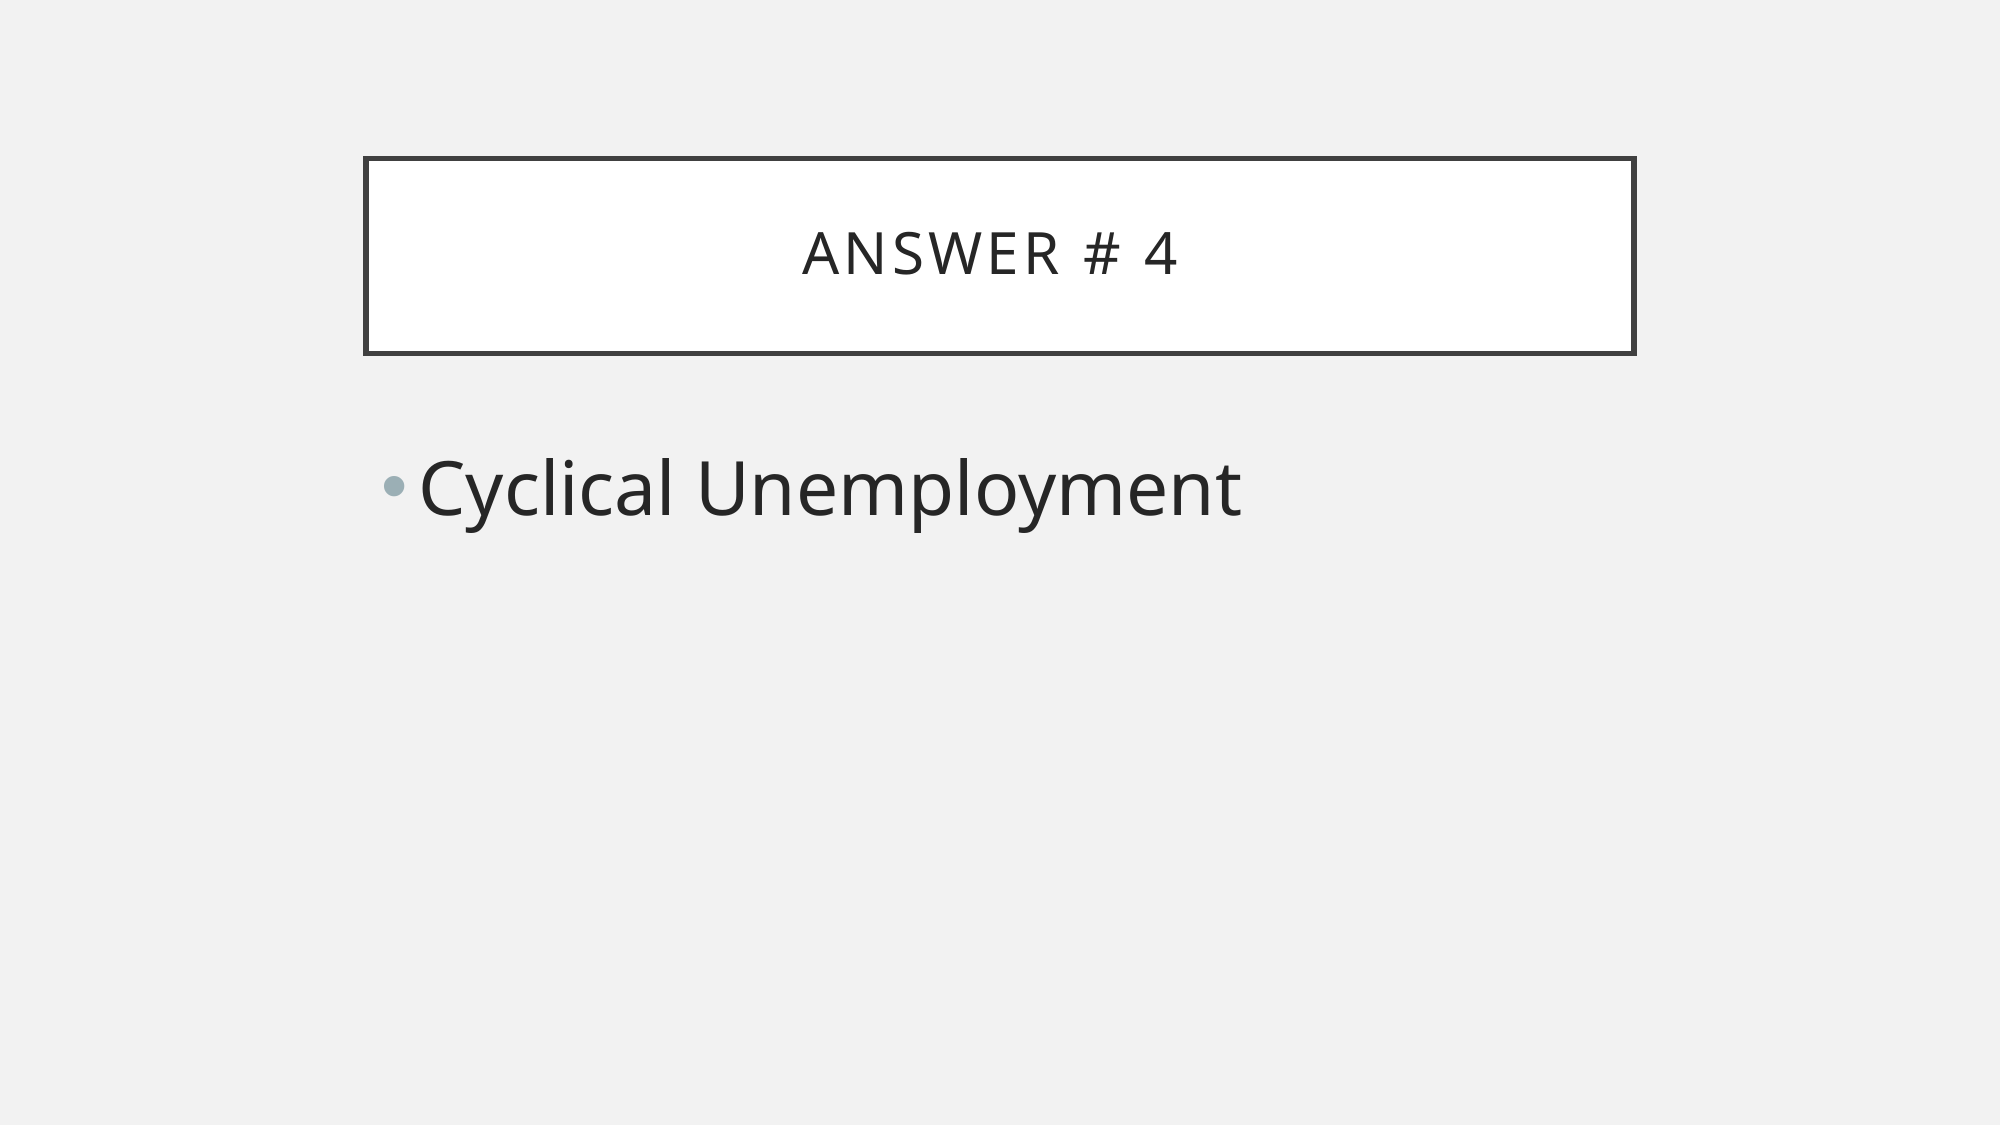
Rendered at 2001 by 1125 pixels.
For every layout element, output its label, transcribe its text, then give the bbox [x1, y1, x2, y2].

list Cyclical Unemployment [366, 432, 1634, 942]
title Answer # 4 [363, 156, 1637, 356]
